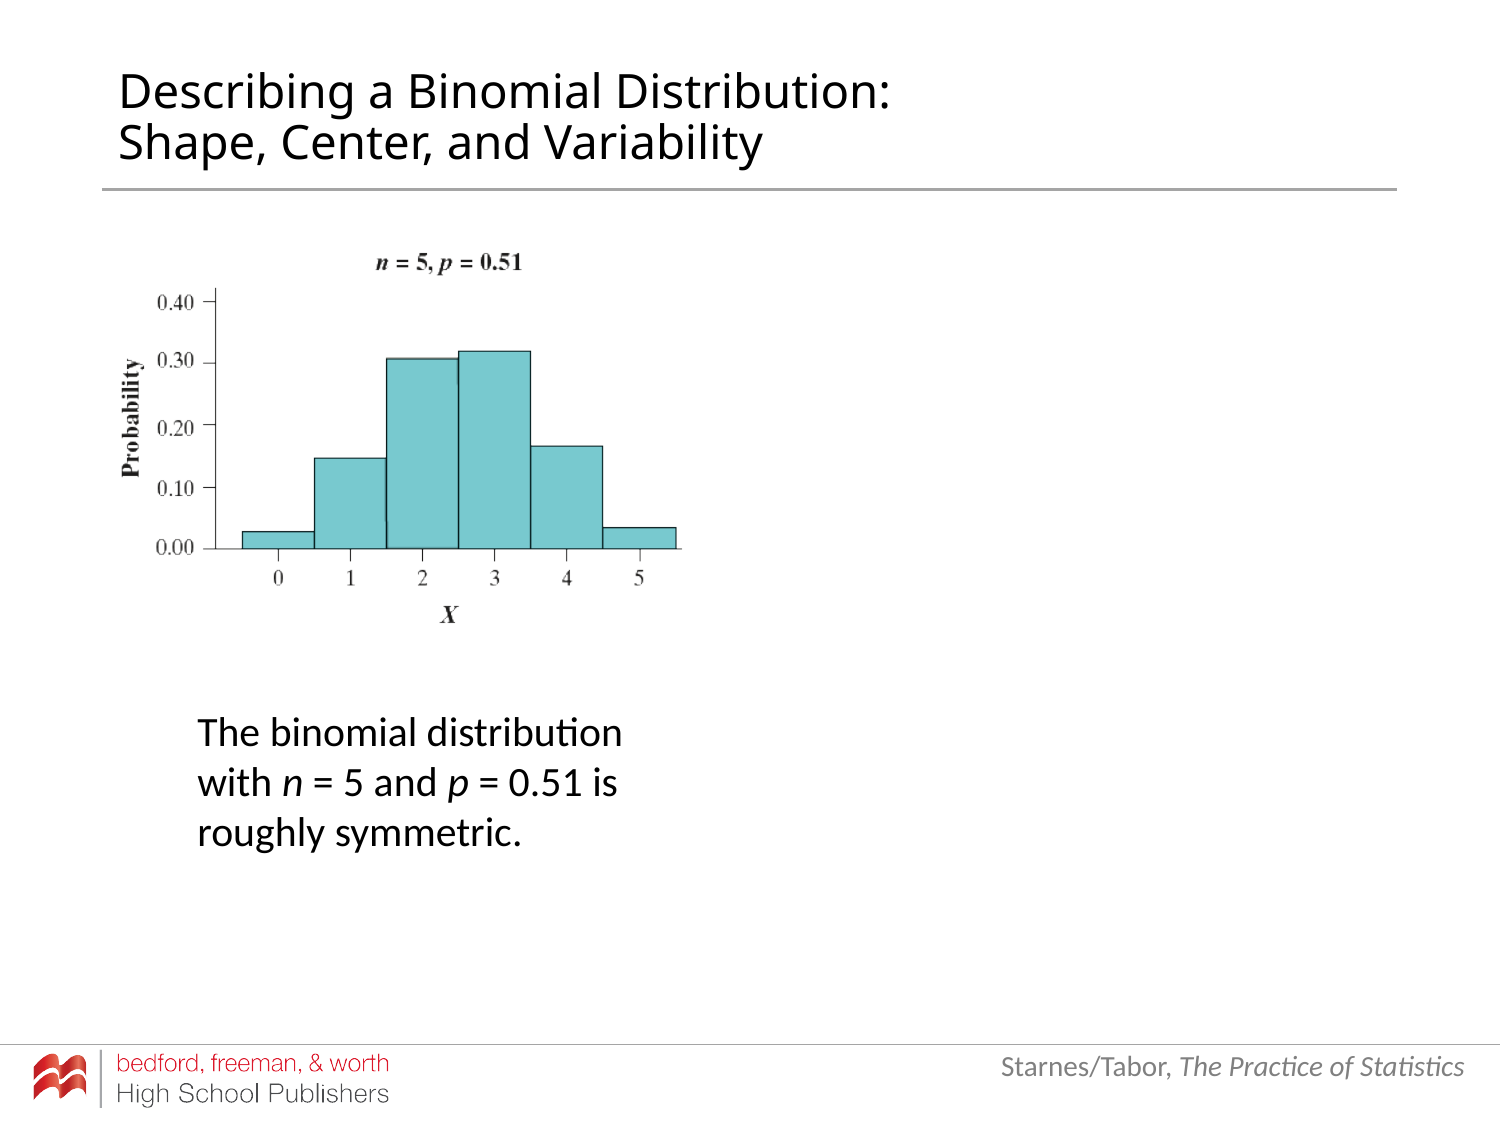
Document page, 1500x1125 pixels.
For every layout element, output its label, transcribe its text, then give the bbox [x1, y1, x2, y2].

picture [106, 237, 717, 638]
text_box The binomial distribution with n = 5 and p = 0.51 is roughly symmetric. [182, 697, 641, 863]
picture [30, 1046, 392, 1111]
title Describing a Binomial Distribution: Shape, Center, and Variability [103, 59, 1397, 178]
